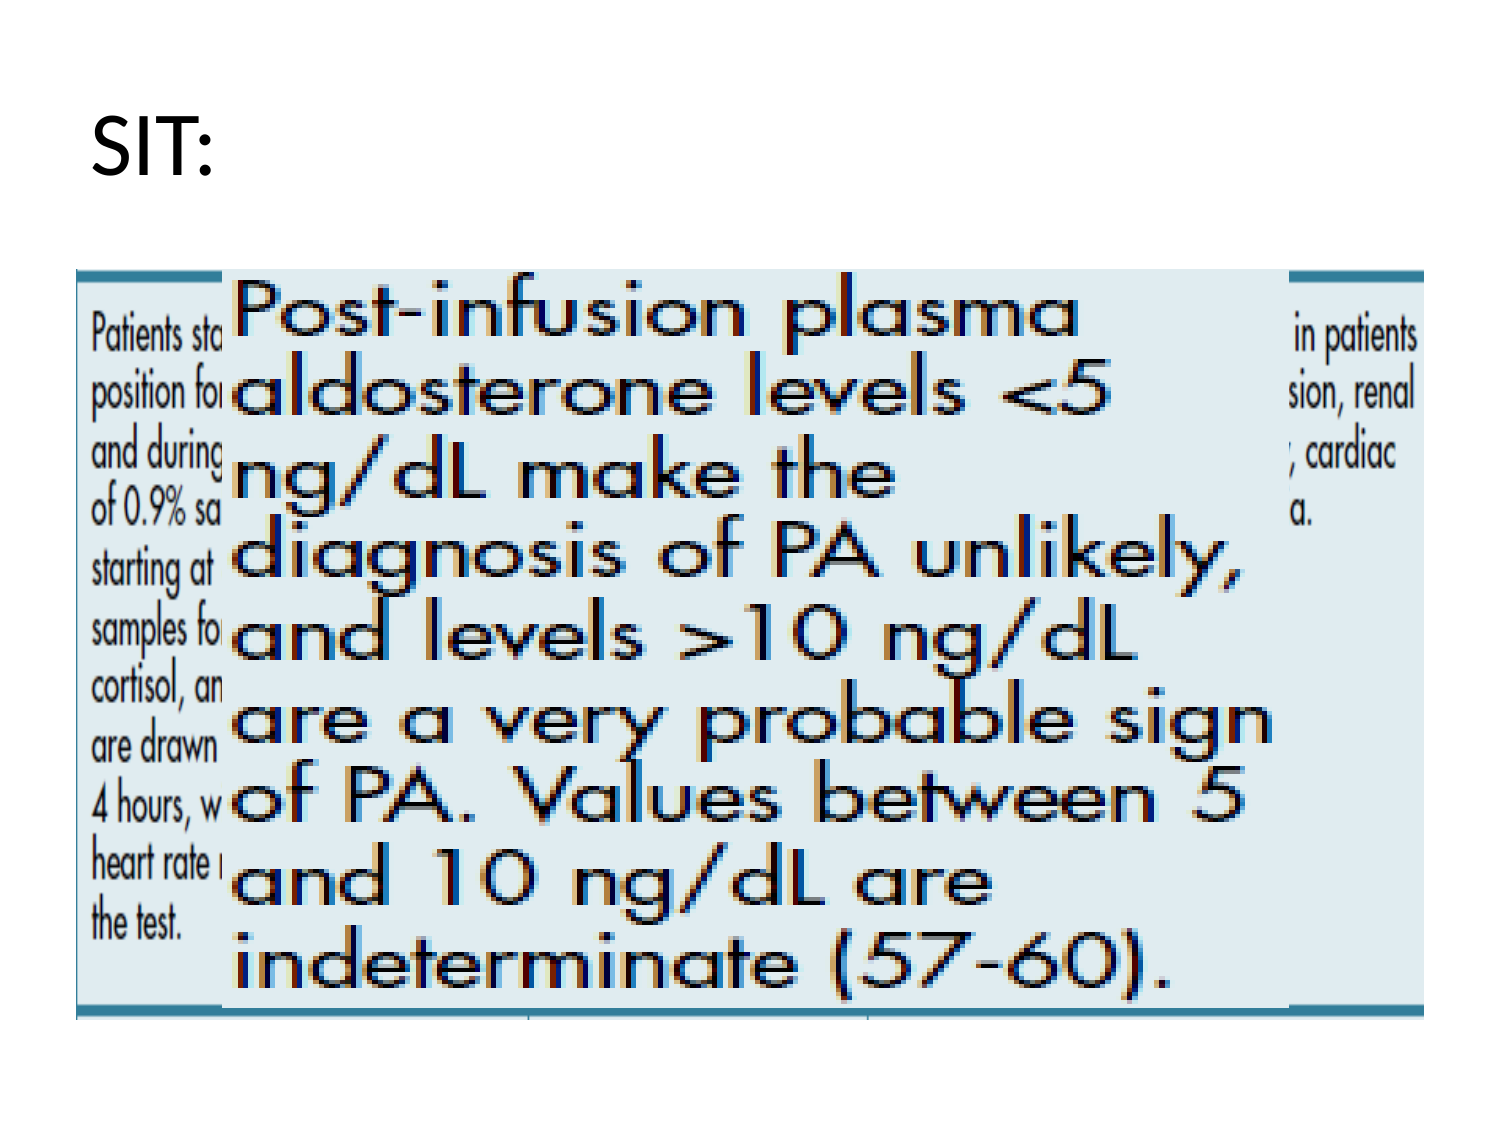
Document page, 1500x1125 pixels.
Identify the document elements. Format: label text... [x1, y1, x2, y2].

title SIT: [75, 45, 1425, 233]
picture [76, 269, 1424, 1020]
